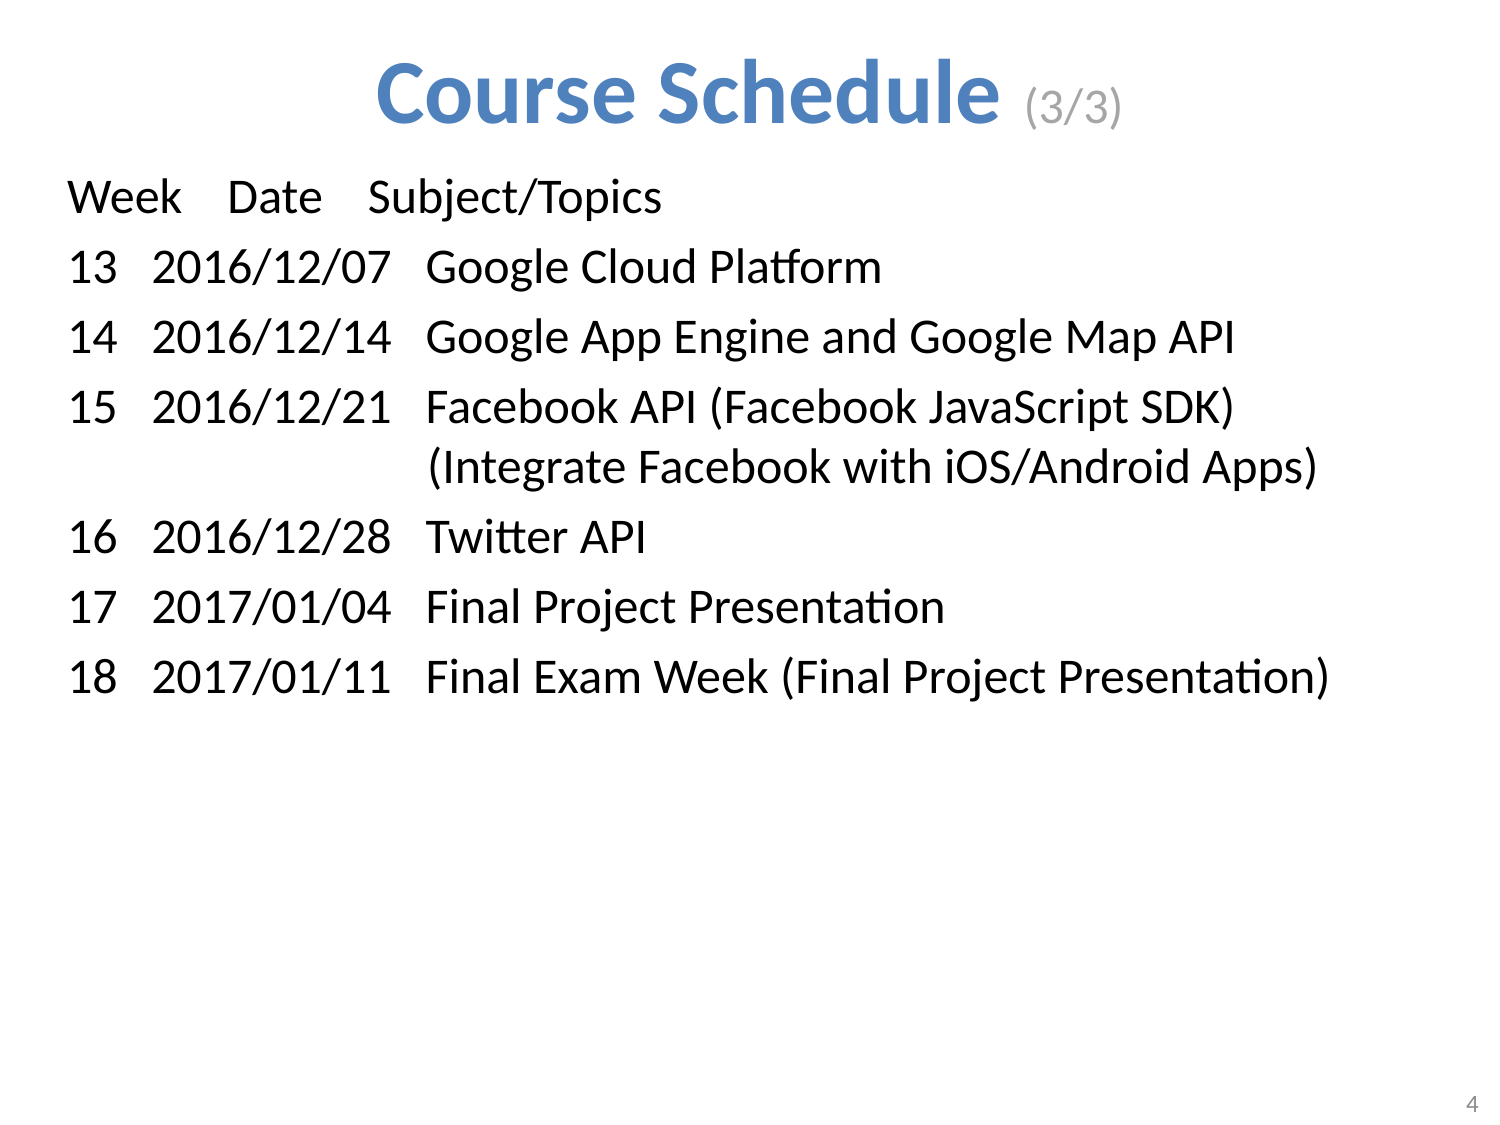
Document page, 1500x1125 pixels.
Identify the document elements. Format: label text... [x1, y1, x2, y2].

title Course Schedule (3/3) [75, 17, 1425, 156]
list Week Date Subject/Topics 13 2016/12/07 Google Cloud Platform 14 2016/12/14 Google App Engine and Google Map API 15 2016/12/21 Facebook API (Facebook JavaScript SDK) (Integrate Facebook with iOS/Android Apps) 16 2016/12/28 Twitter API 17 2017/01/04 Final Project Presentation 18 2017/01/11 Final Exam Week (Final Project Presentation) [52, 156, 1444, 1084]
slide_number 4 [1399, 1083, 1494, 1122]
